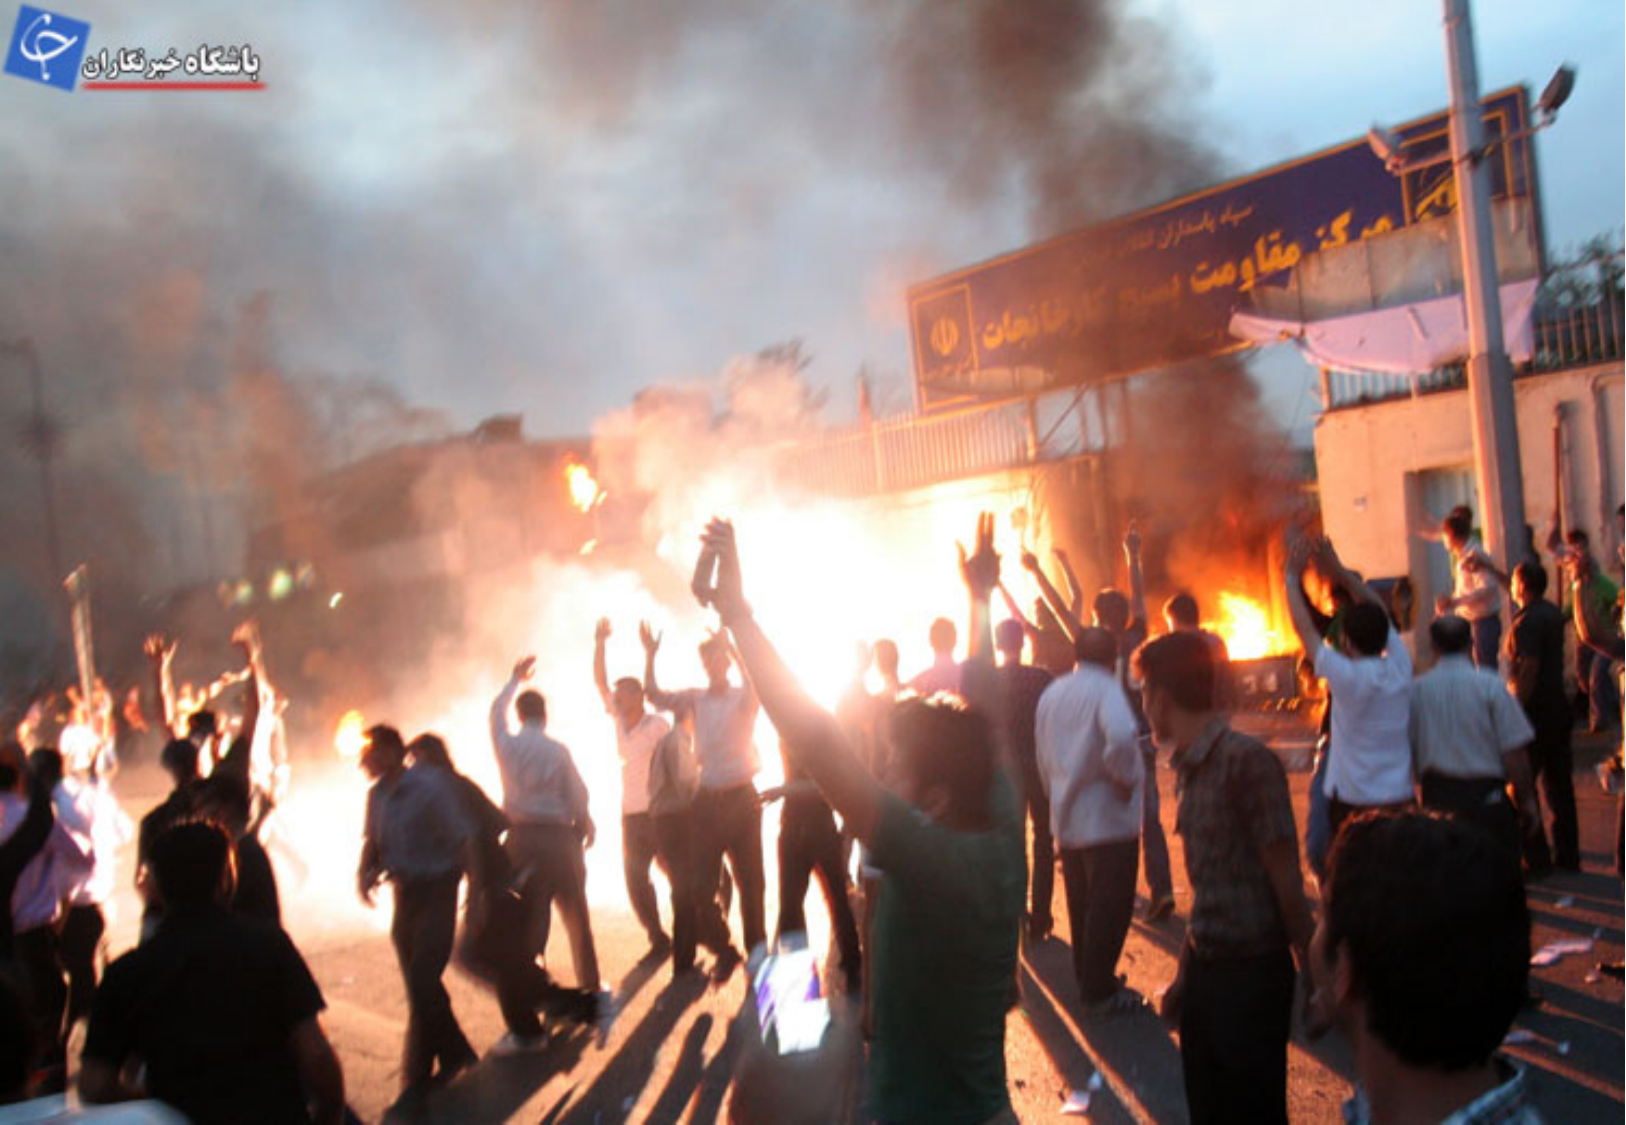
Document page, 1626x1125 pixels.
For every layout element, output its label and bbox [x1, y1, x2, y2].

list [0, 0, 1625, 1125]
